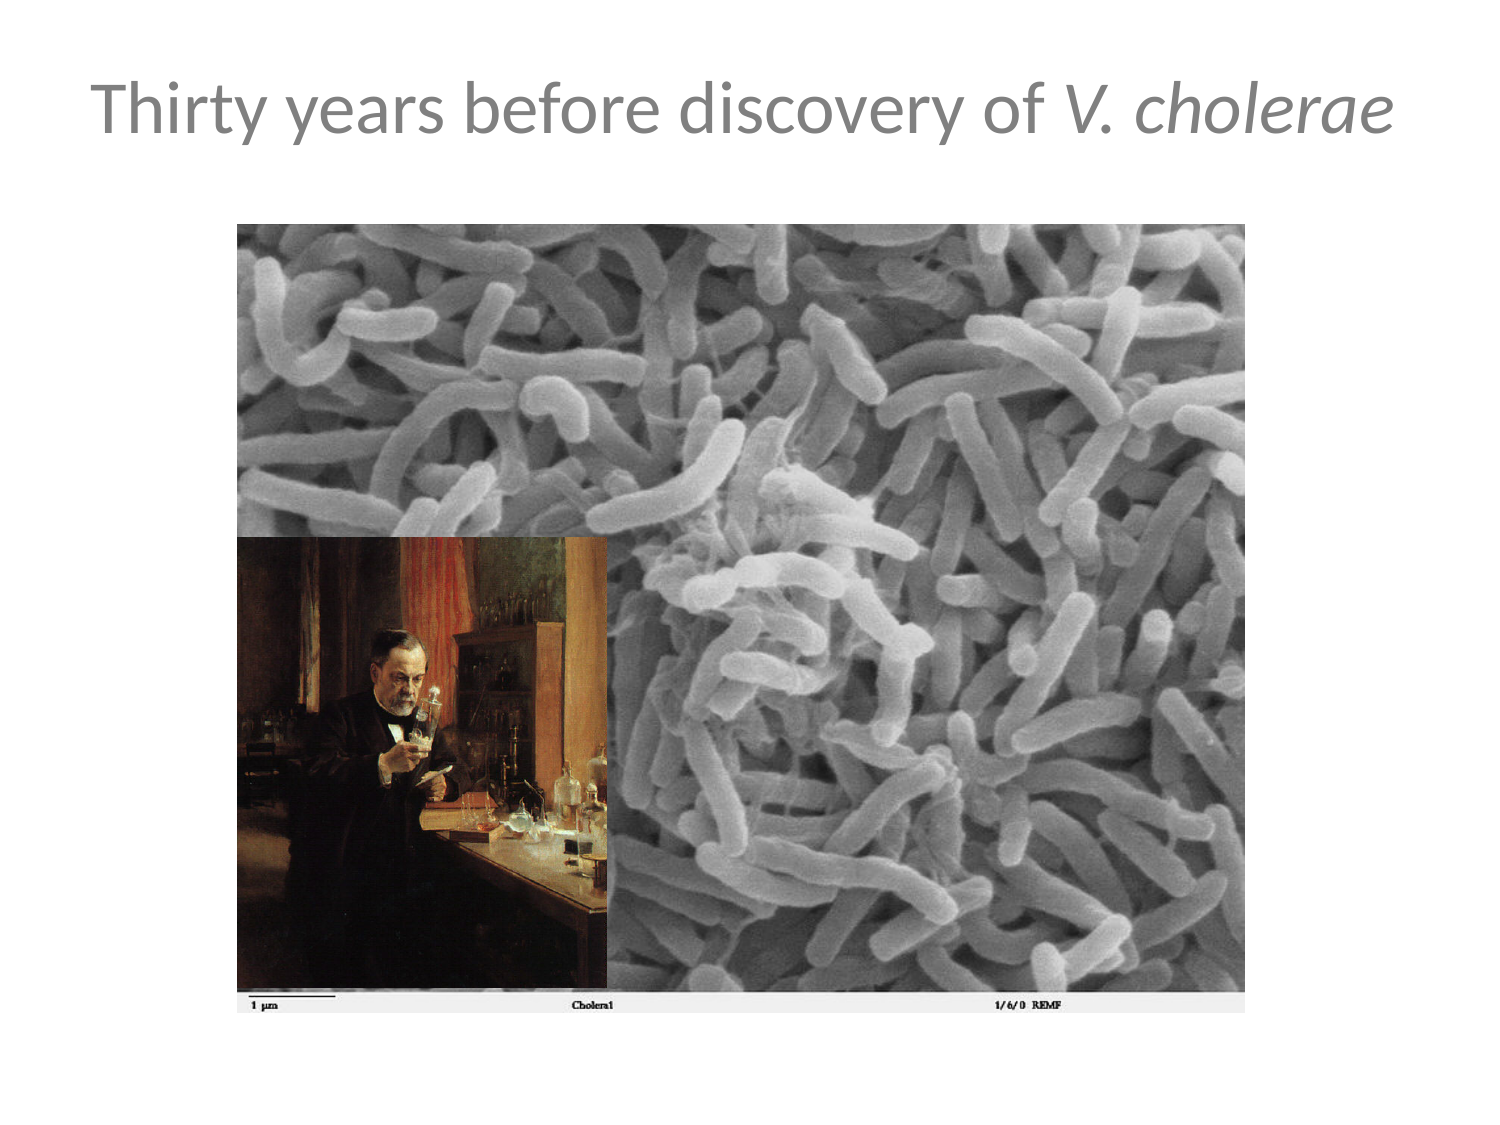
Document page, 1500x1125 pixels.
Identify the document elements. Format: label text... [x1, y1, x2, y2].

title Thirty years before discovery of V. cholerae [75, 45, 1425, 163]
picture [237, 224, 1245, 1013]
